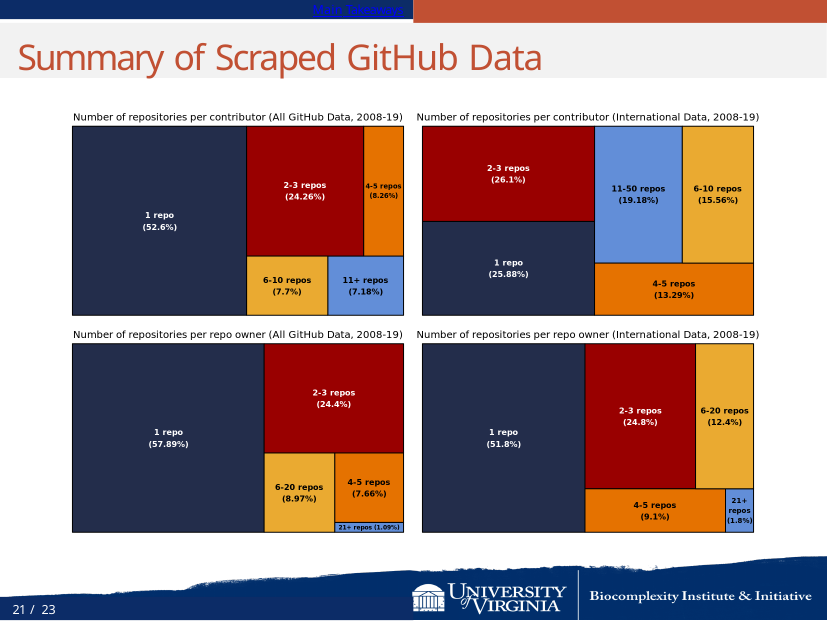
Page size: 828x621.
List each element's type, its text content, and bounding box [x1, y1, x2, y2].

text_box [0, 103, 827, 621]
text_box Main Takeaways [0, 0, 413, 20]
text_box Summary of Scraped GitHub Data [0, 22, 827, 78]
text_box [413, 0, 827, 22]
